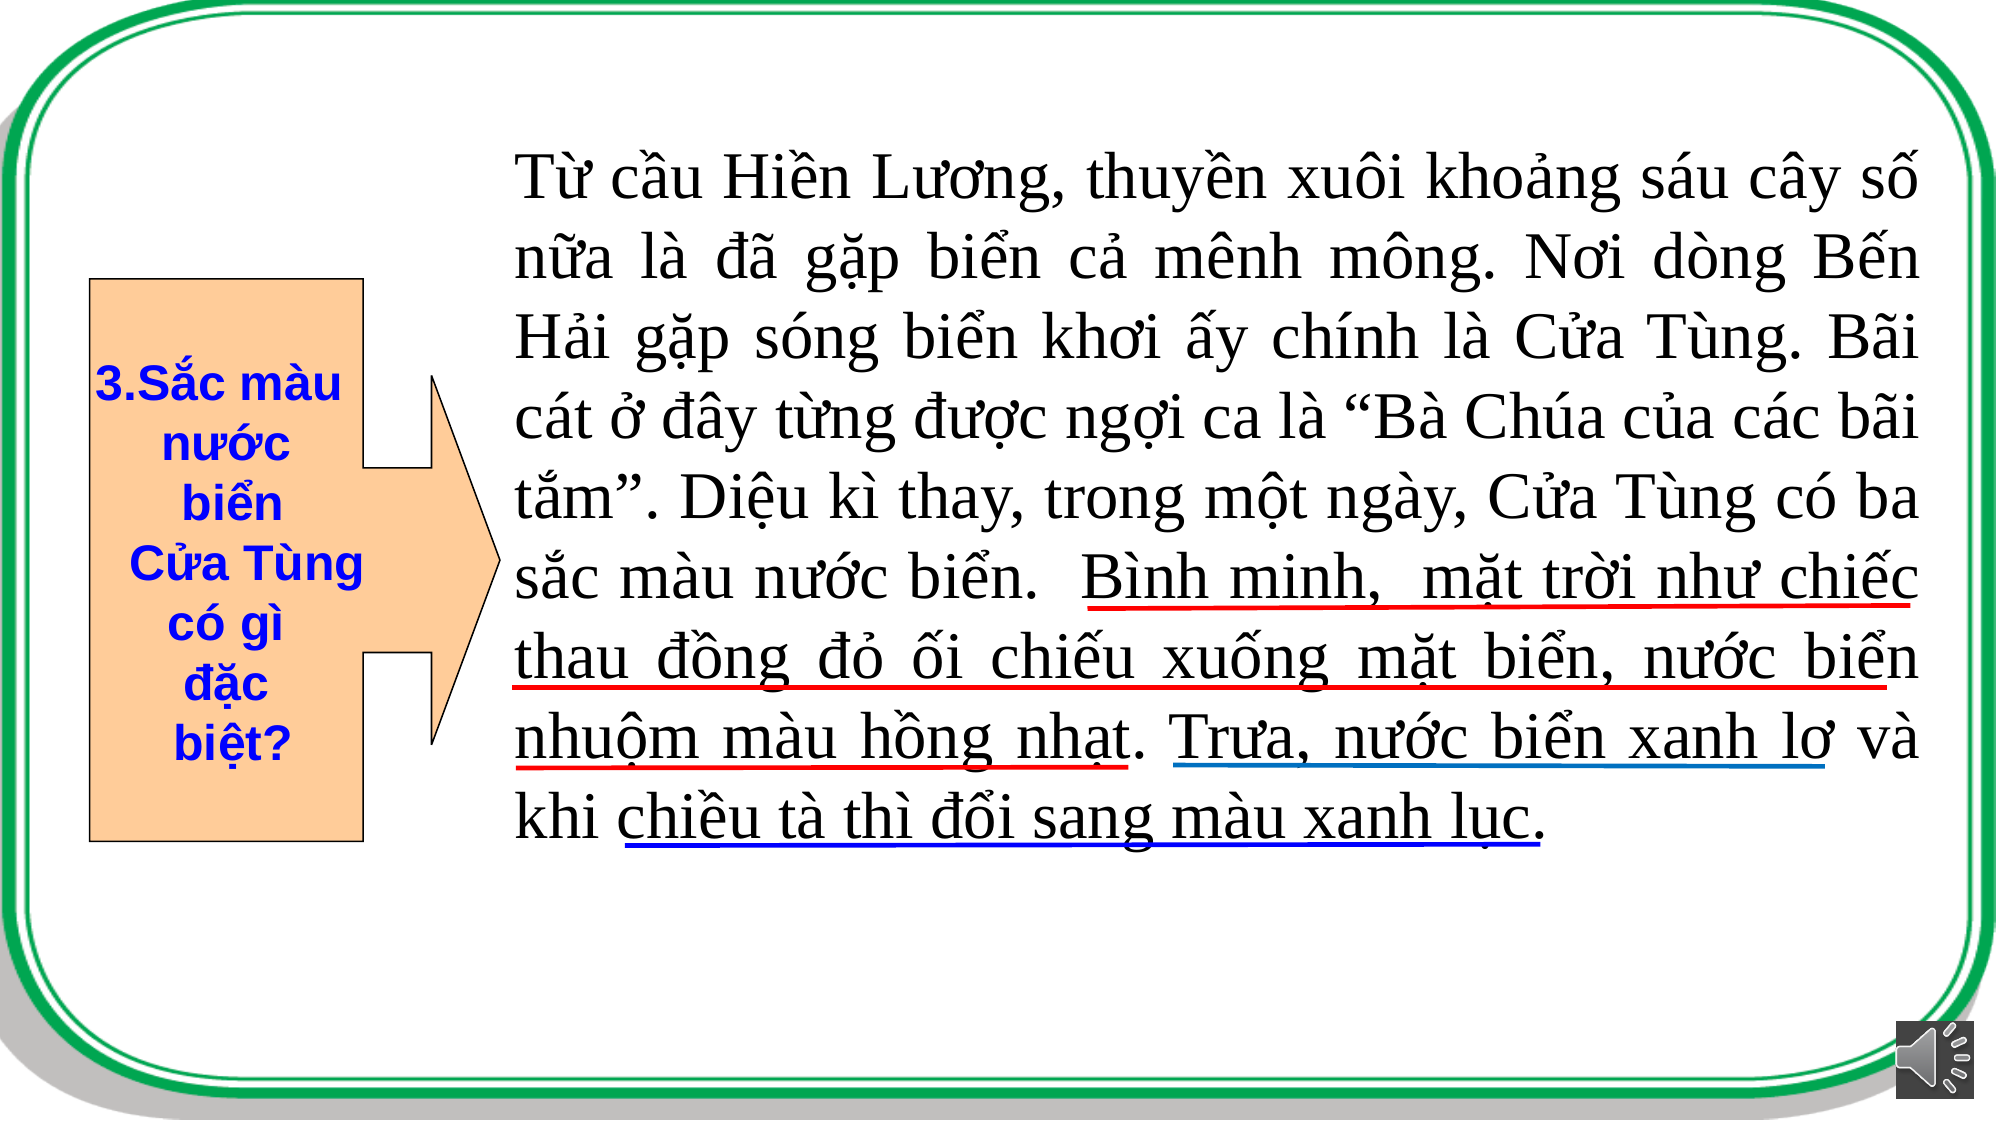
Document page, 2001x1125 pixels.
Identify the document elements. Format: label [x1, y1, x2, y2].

picture [0, 0, 1996, 1120]
text_box [1087, 605, 1911, 609]
